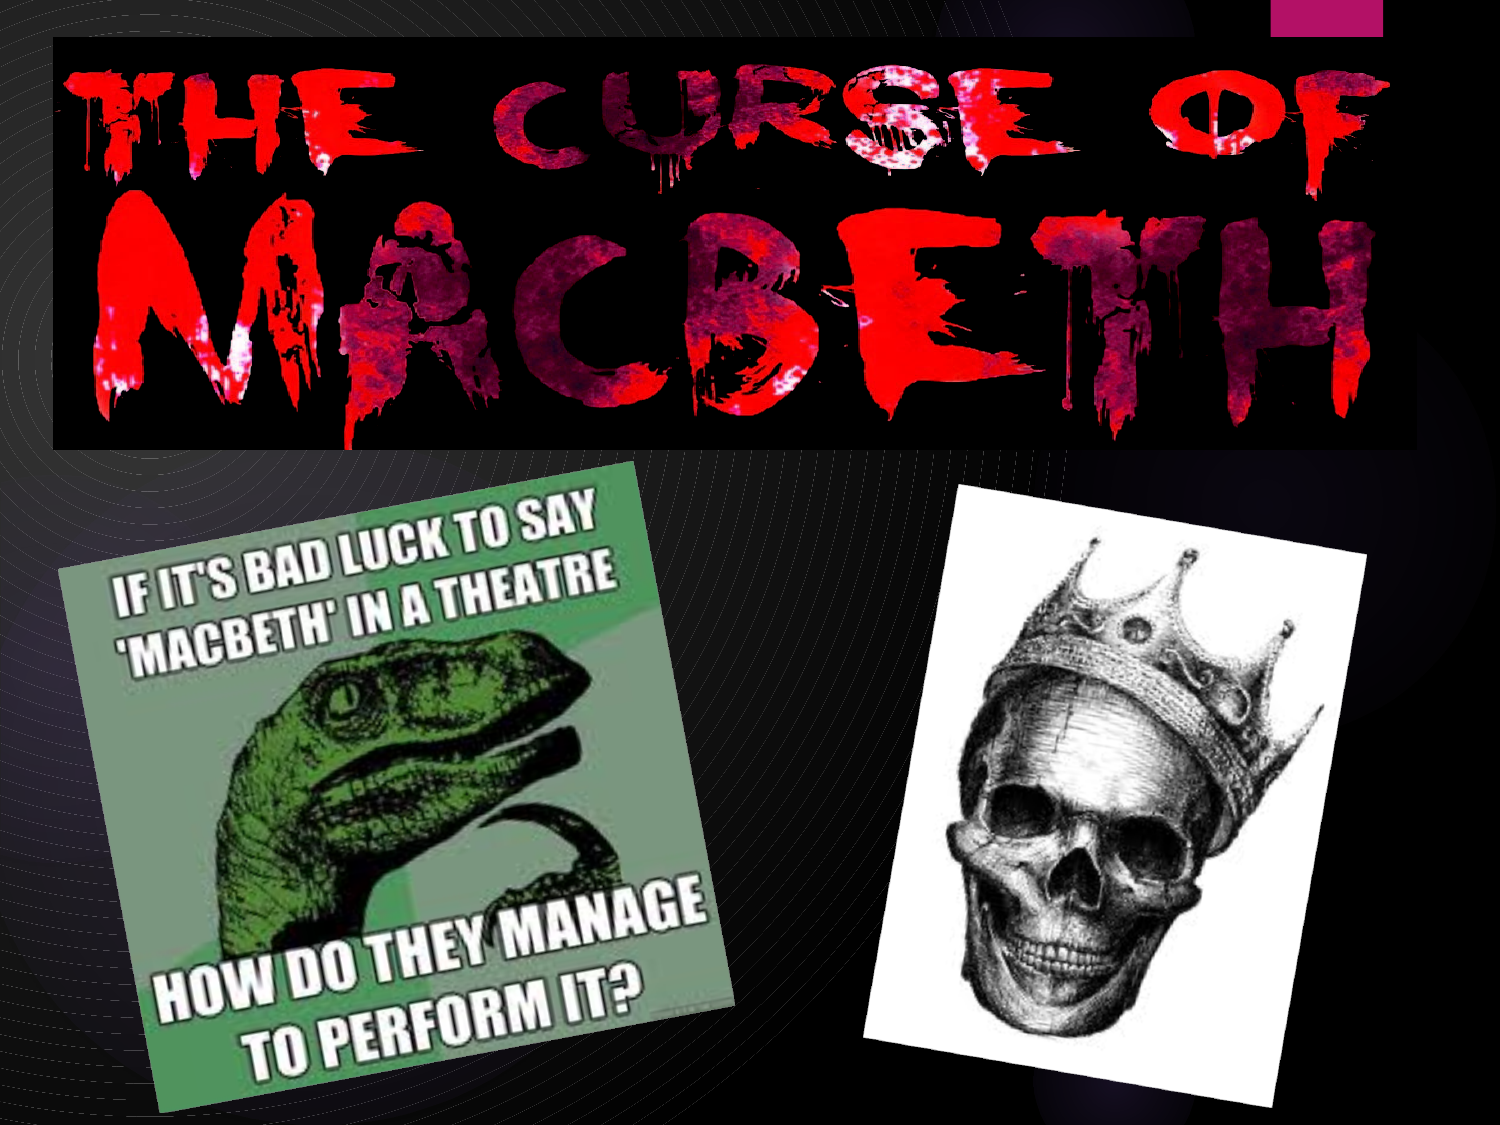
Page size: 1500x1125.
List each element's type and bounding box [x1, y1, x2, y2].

picture [53, 37, 1417, 451]
picture [59, 462, 734, 1112]
picture [864, 485, 1366, 1107]
